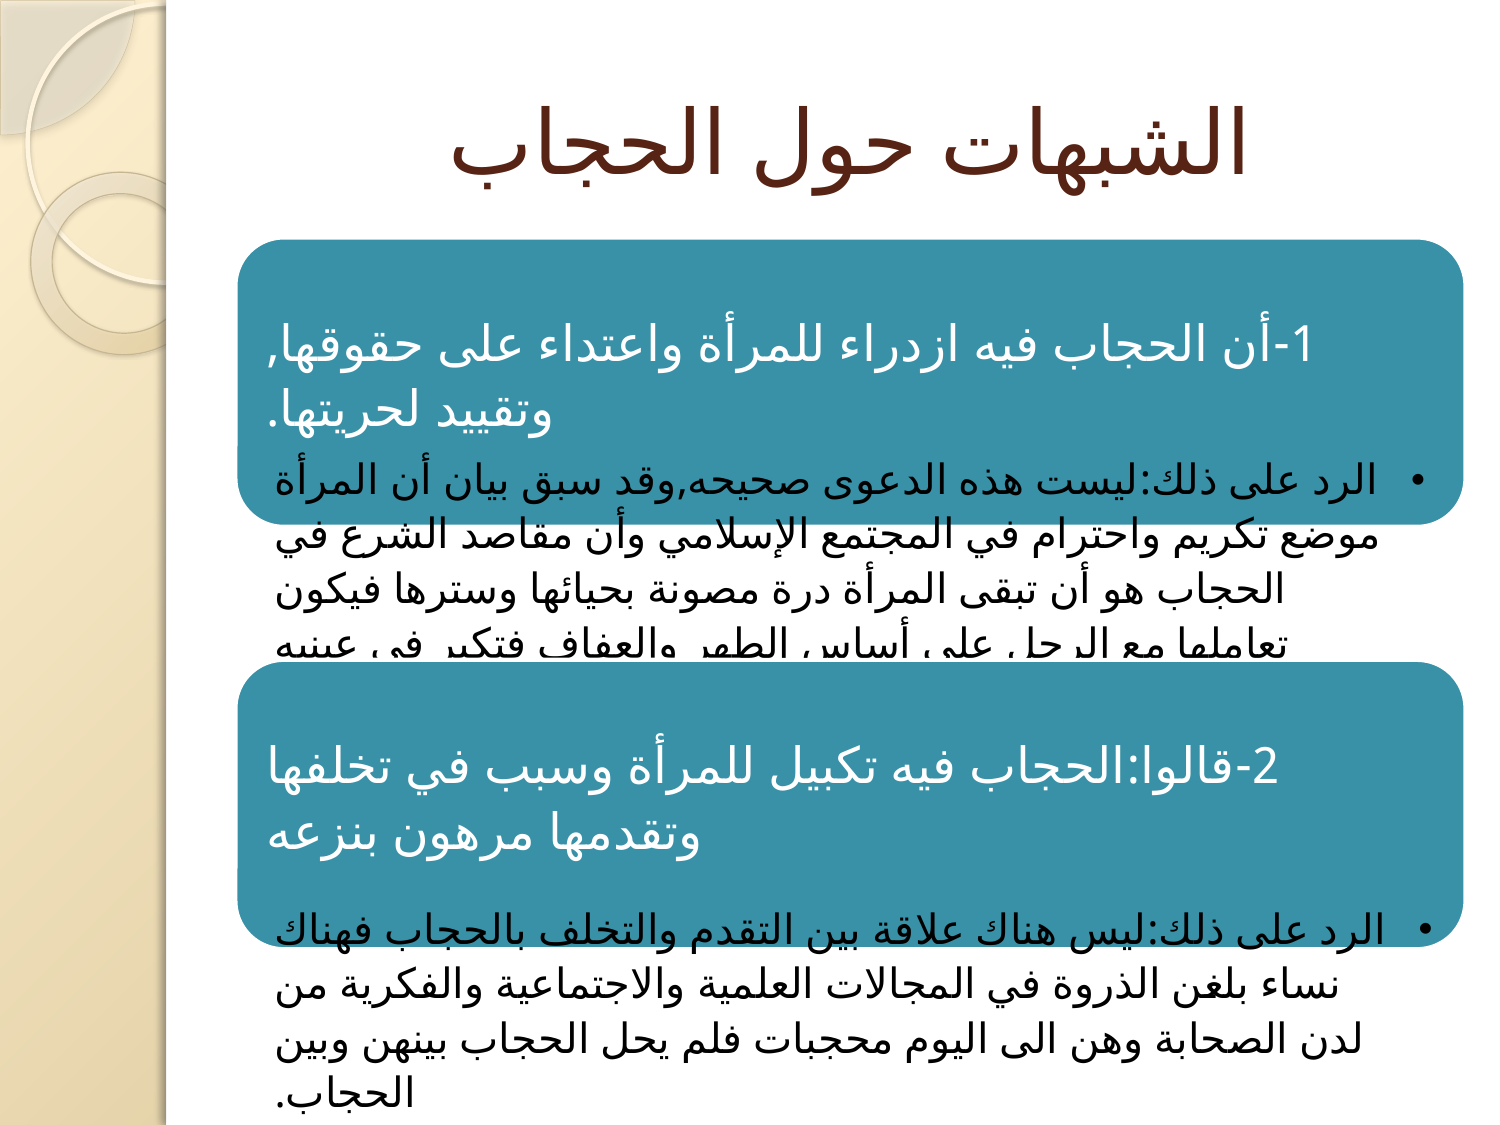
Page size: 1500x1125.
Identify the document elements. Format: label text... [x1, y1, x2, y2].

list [235, 237, 1466, 1083]
title الشبهات حول الحجاب [235, 45, 1466, 233]
